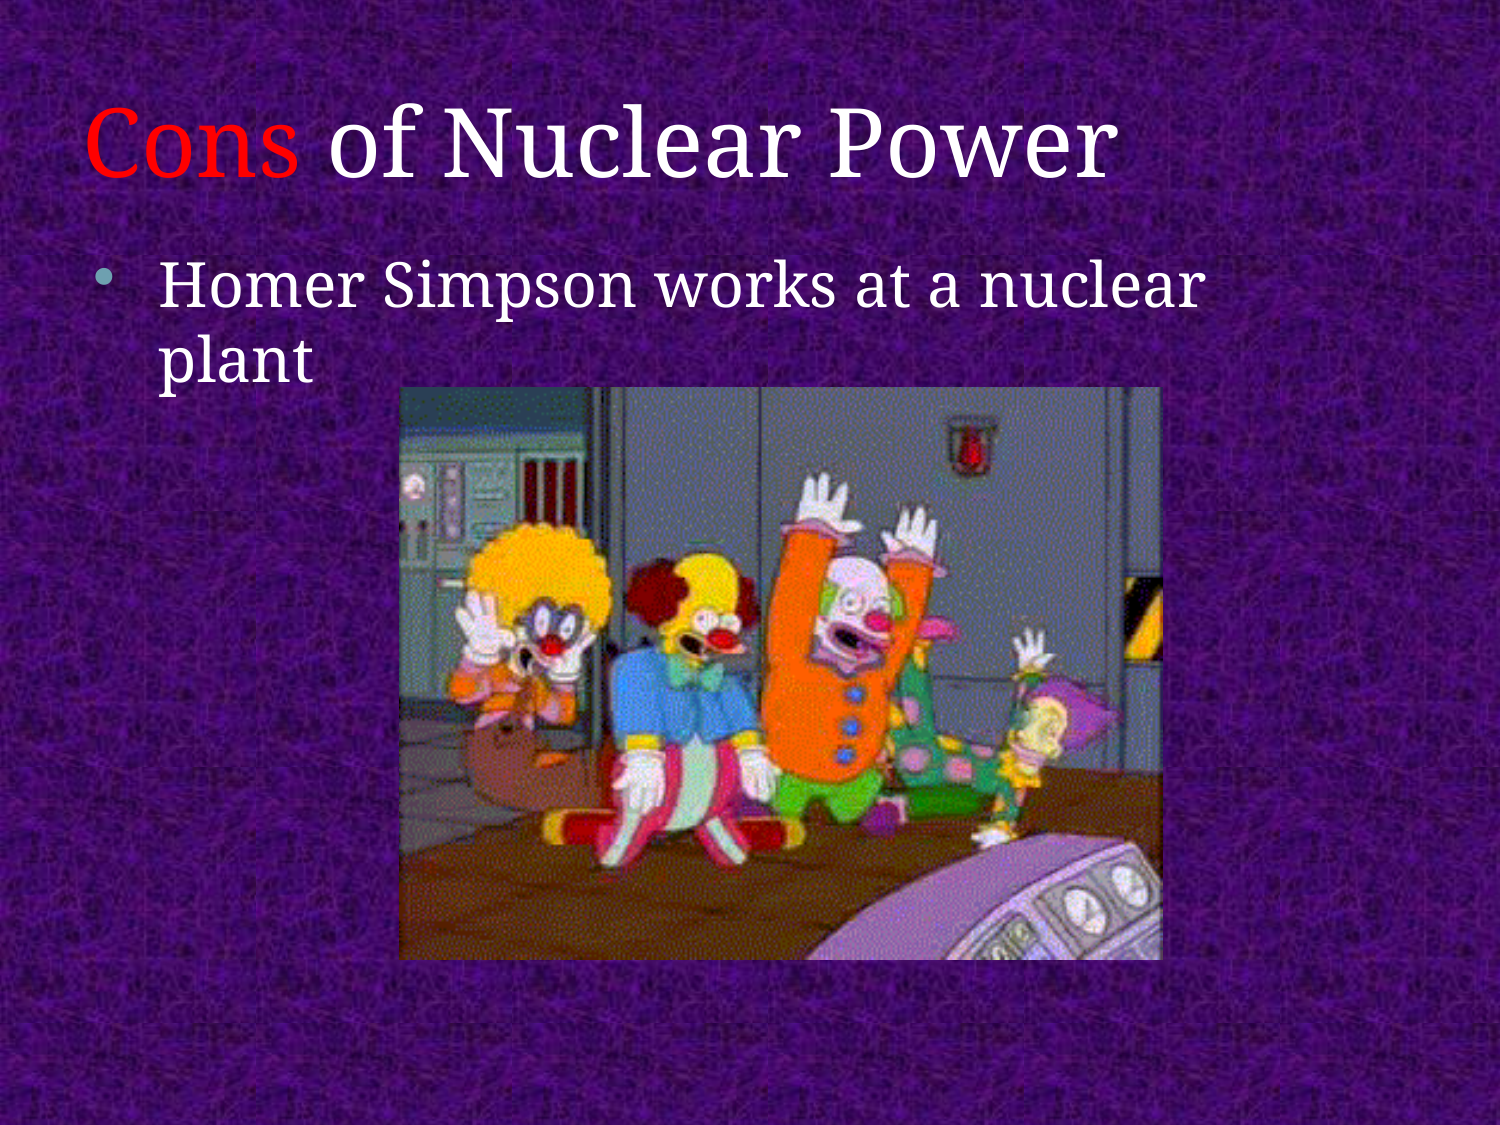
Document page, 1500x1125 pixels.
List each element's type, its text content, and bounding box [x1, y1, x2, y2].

list Homer Simpson works at a nuclear plant [75, 237, 1300, 980]
picture [0, 0, 1500, 1125]
title Cons of Nuclear Power [75, 45, 1300, 233]
